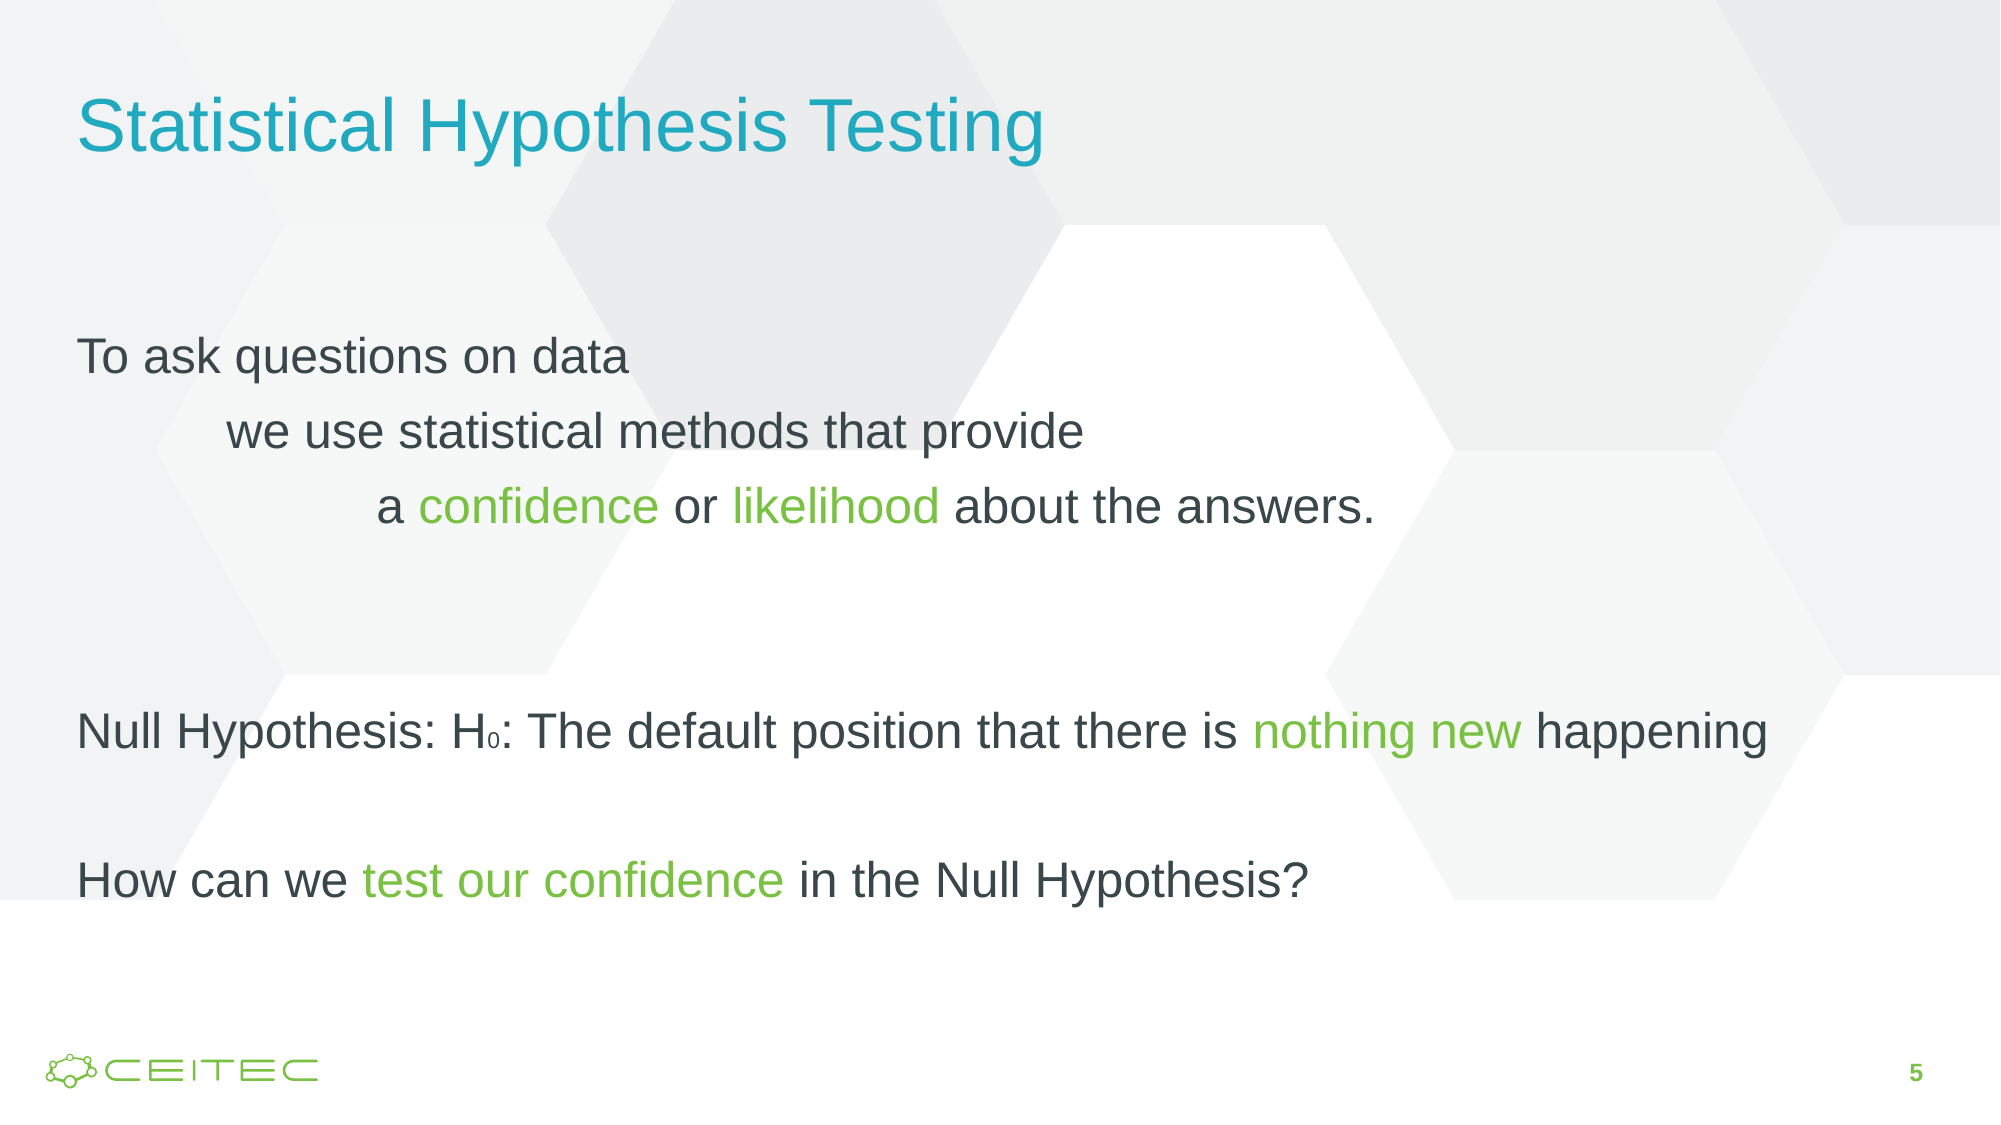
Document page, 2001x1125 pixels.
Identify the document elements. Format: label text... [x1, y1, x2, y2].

list To ask questions on data we use statistical methods that provide a confidence or likelihood about the answers. Null Hypothesis: H0: The default position that there is nothing new happening How can we test our confidence in the Null Hypothesis? [76, 249, 1924, 966]
title Statistical Hypothesis Testing [76, 59, 1924, 196]
slide_number 5 [1840, 1051, 1924, 1087]
